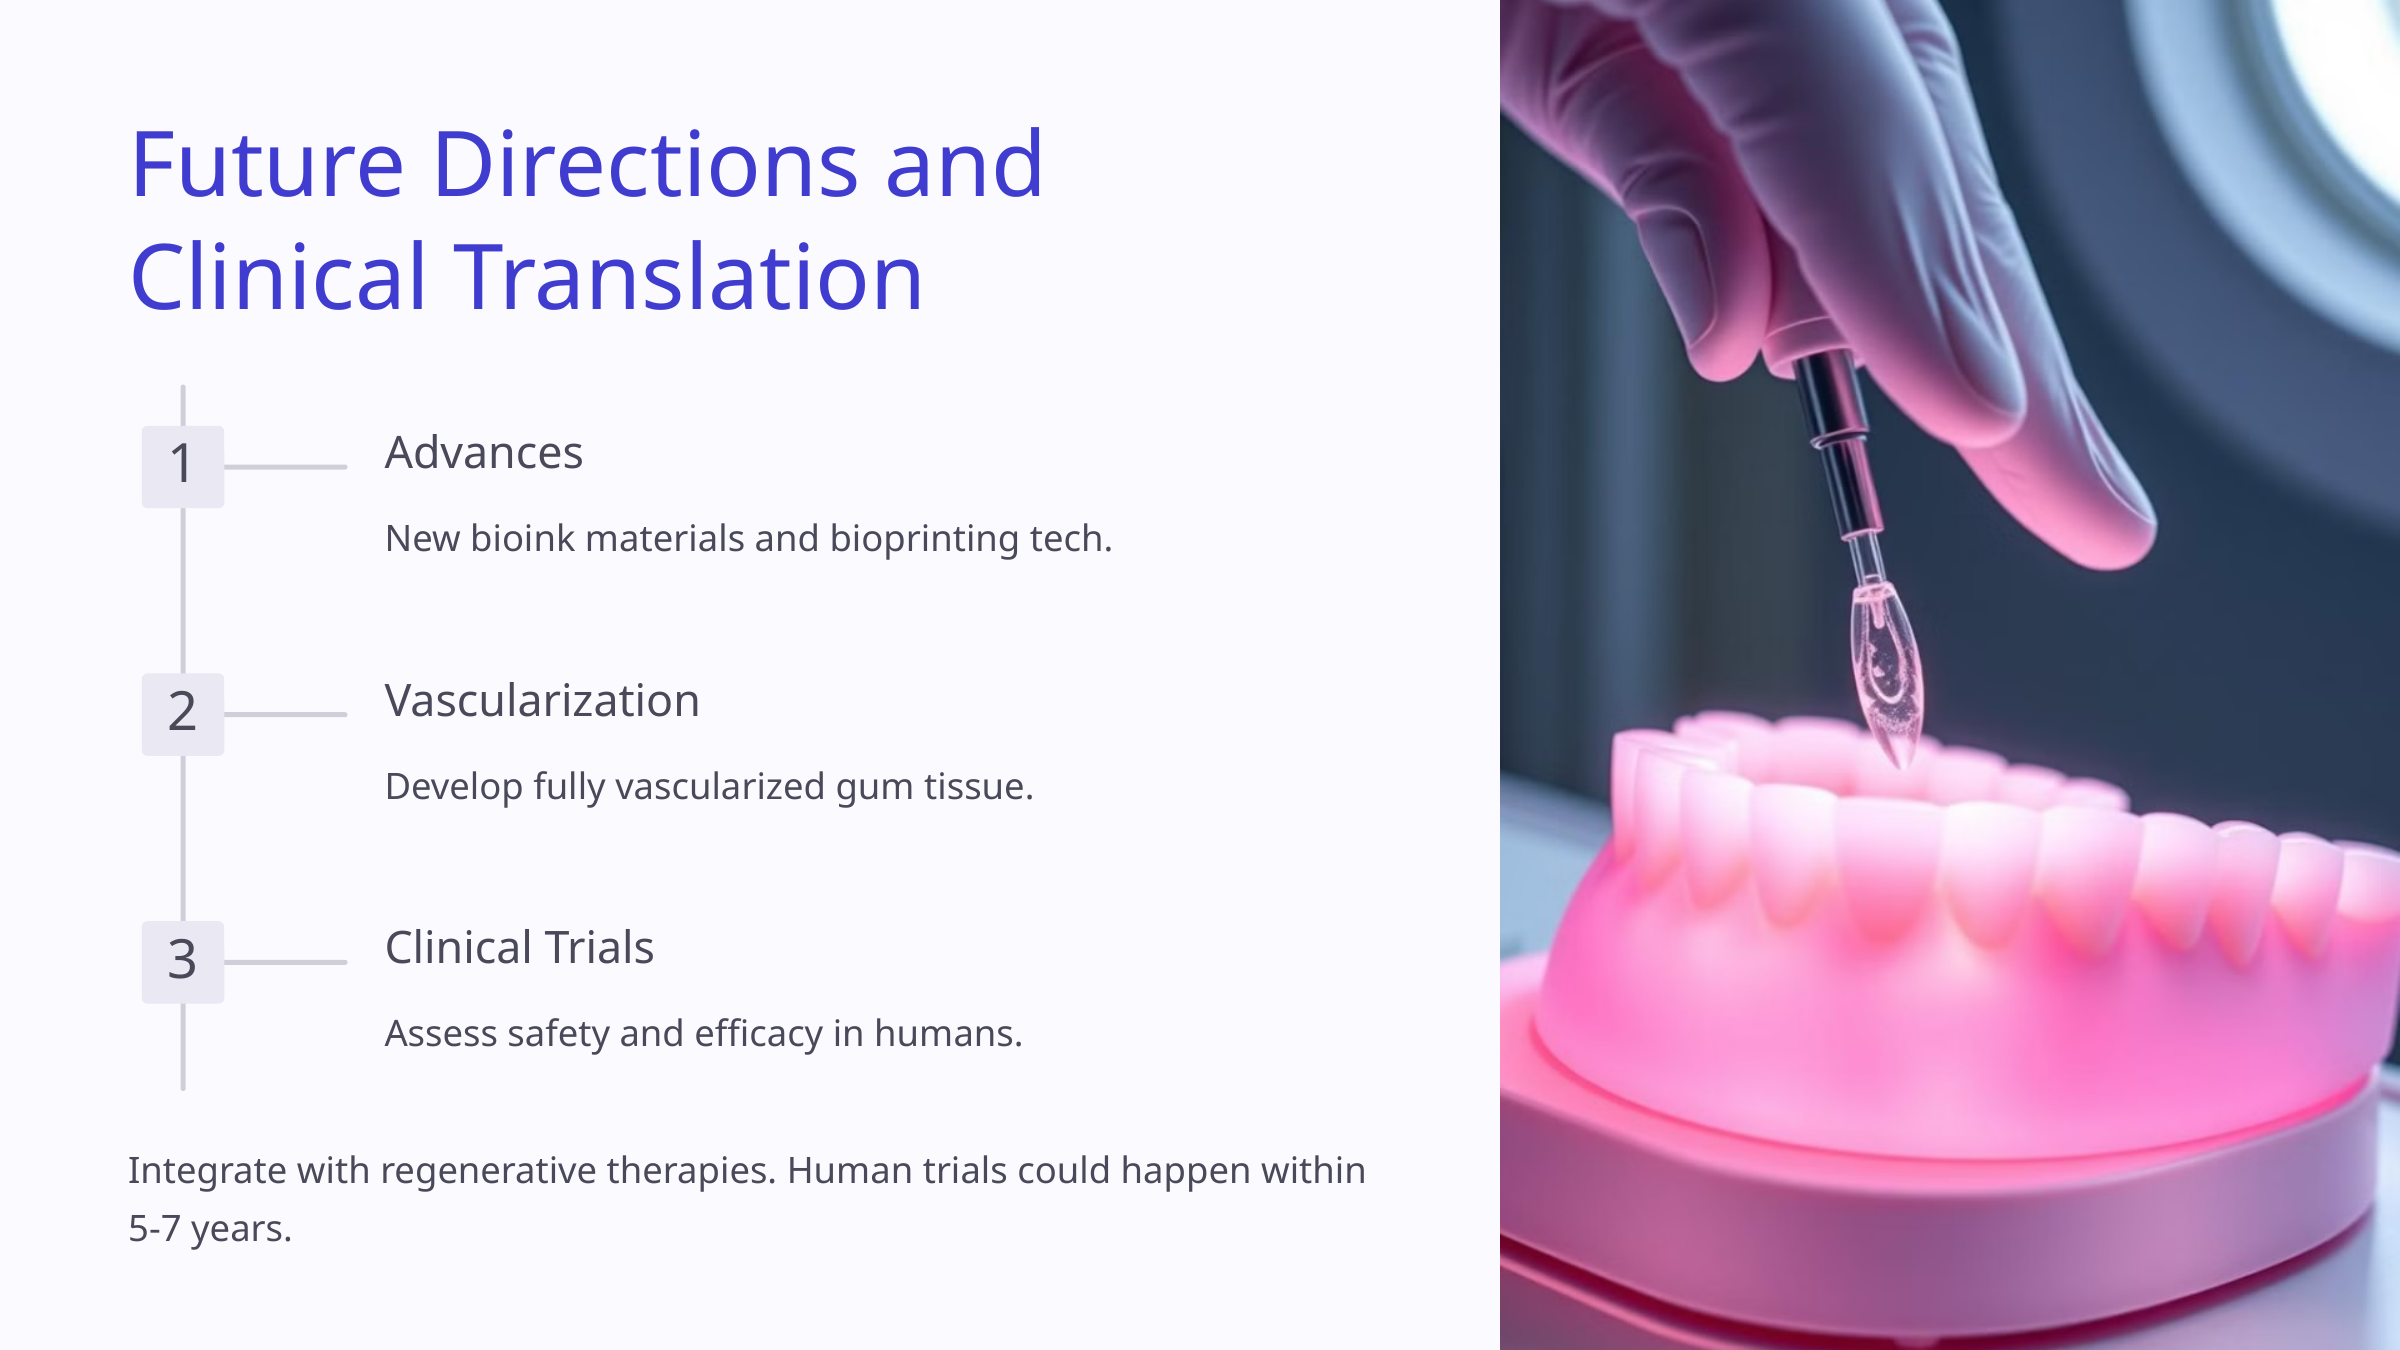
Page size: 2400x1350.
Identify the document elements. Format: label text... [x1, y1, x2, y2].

text_box New bioink materials and bioprinting tech. [384, 500, 1372, 560]
text_box 2 [166, 687, 201, 743]
text_box Advances [384, 421, 843, 479]
text_box [225, 712, 348, 718]
text_box [180, 1004, 186, 1091]
text_box Integrate with regenerative therapies. Human trials could happen within 5-7 years. [128, 1132, 1372, 1250]
text_box [141, 425, 225, 509]
text_box [141, 673, 225, 756]
text_box [225, 959, 348, 965]
text_box [180, 384, 186, 425]
text_box [180, 756, 186, 921]
text_box Clinical Trials [384, 916, 843, 974]
text_box [141, 921, 225, 1004]
text_box [180, 509, 186, 673]
text_box Vascularization [384, 668, 843, 727]
text_box 1 [170, 439, 196, 495]
text_box [225, 464, 348, 470]
text_box Future Directions and Clinical Translation [128, 100, 1372, 330]
text_box Develop fully vascularized gum tissue. [384, 748, 1372, 807]
picture [1499, 0, 2400, 1350]
text_box 3 [166, 934, 201, 990]
text_box Assess safety and efficacy in humans. [384, 995, 1372, 1055]
